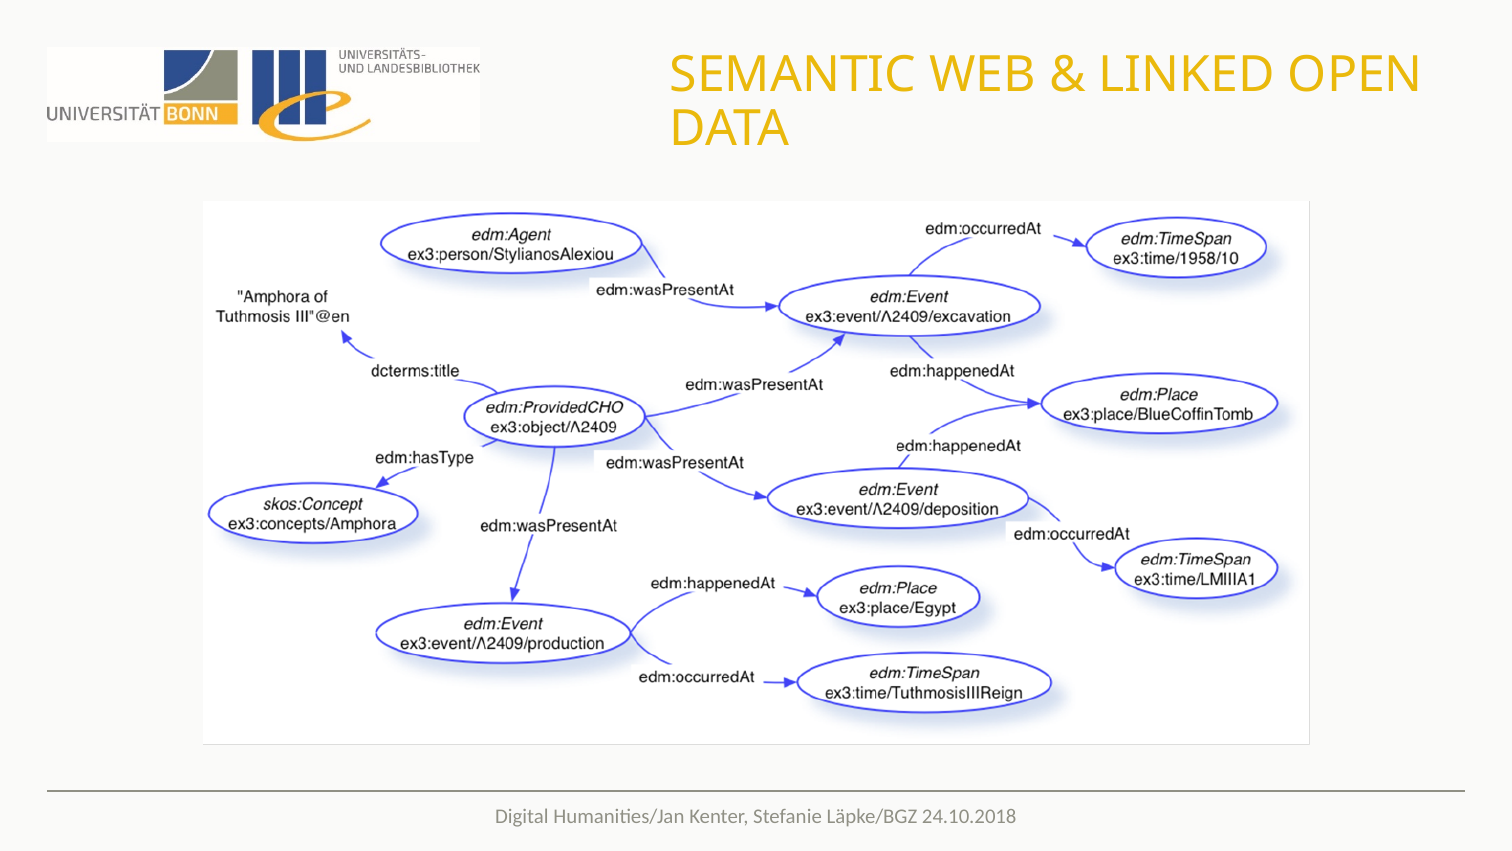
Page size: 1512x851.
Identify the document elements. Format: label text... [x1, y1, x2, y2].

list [202, 200, 1310, 745]
picture [47, 47, 480, 142]
footer Digital Humanities/Jan Kenter, Stefanie Läpke/BGZ 24.10.2018 [342, 791, 1170, 839]
title Semantic Web & Linked Open Data [658, 47, 1465, 154]
